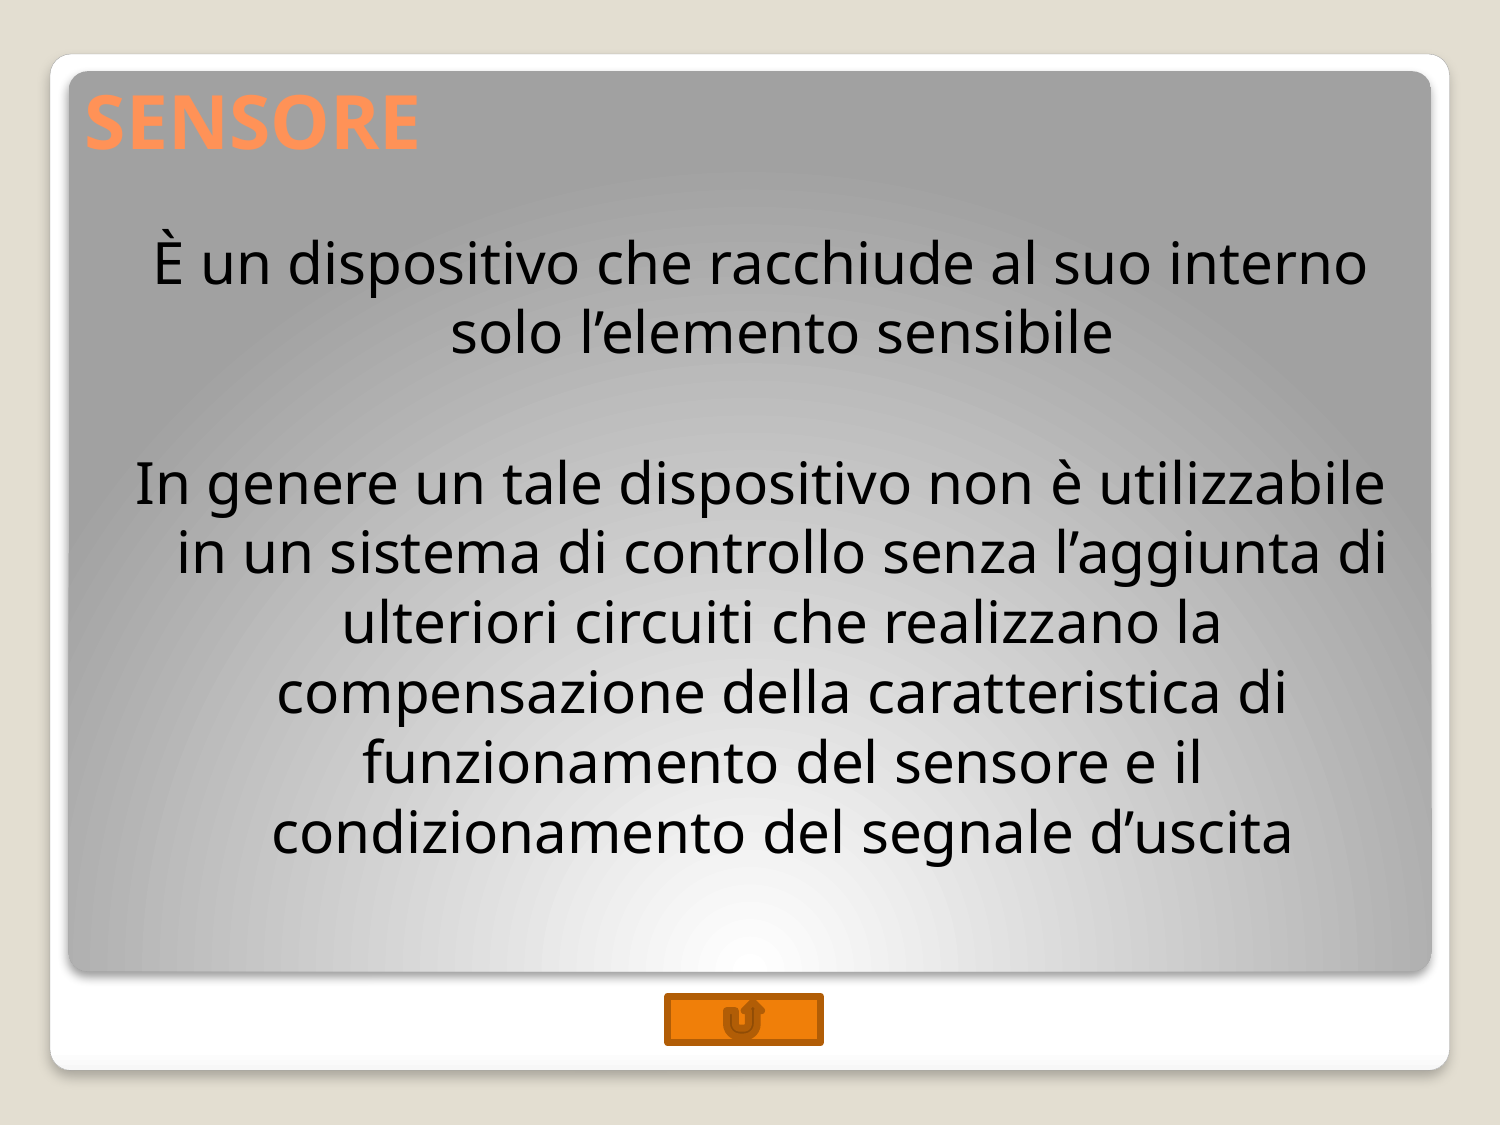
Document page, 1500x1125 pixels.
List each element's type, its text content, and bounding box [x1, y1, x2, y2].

list È un dispositivo che racchiude al suo interno solo l’elemento sensibile In genere un tale dispositivo non è utilizzabile in un sistema di controllo senza l’aggiunta di ulteriori circuiti che realizzano la compensazione della caratteristica di funzionamento del sensore e il condizionamento del segnale d’uscita [82, 210, 1425, 938]
text_box [664, 993, 824, 1046]
title SENSORE [70, 0, 1413, 173]
